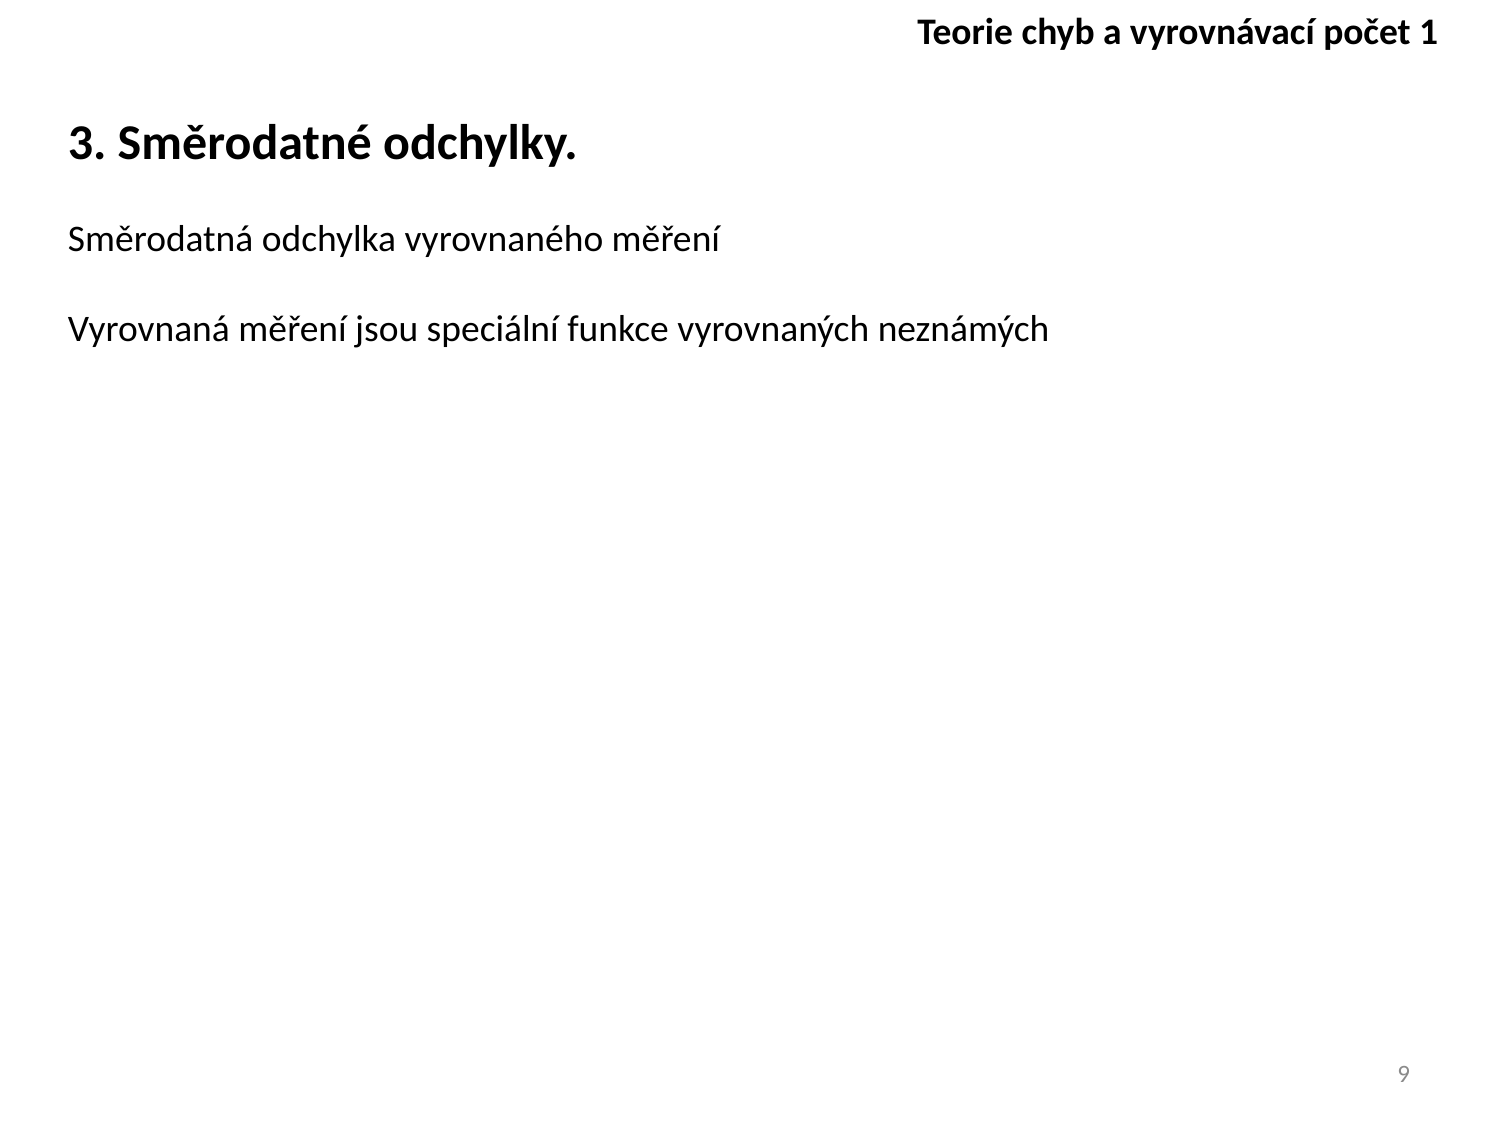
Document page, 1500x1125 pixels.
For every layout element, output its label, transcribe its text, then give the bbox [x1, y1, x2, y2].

text_box Teorie chyb a vyrovnávací počet 1 [856, 0, 1500, 60]
slide_number 9 [1074, 1042, 1425, 1103]
